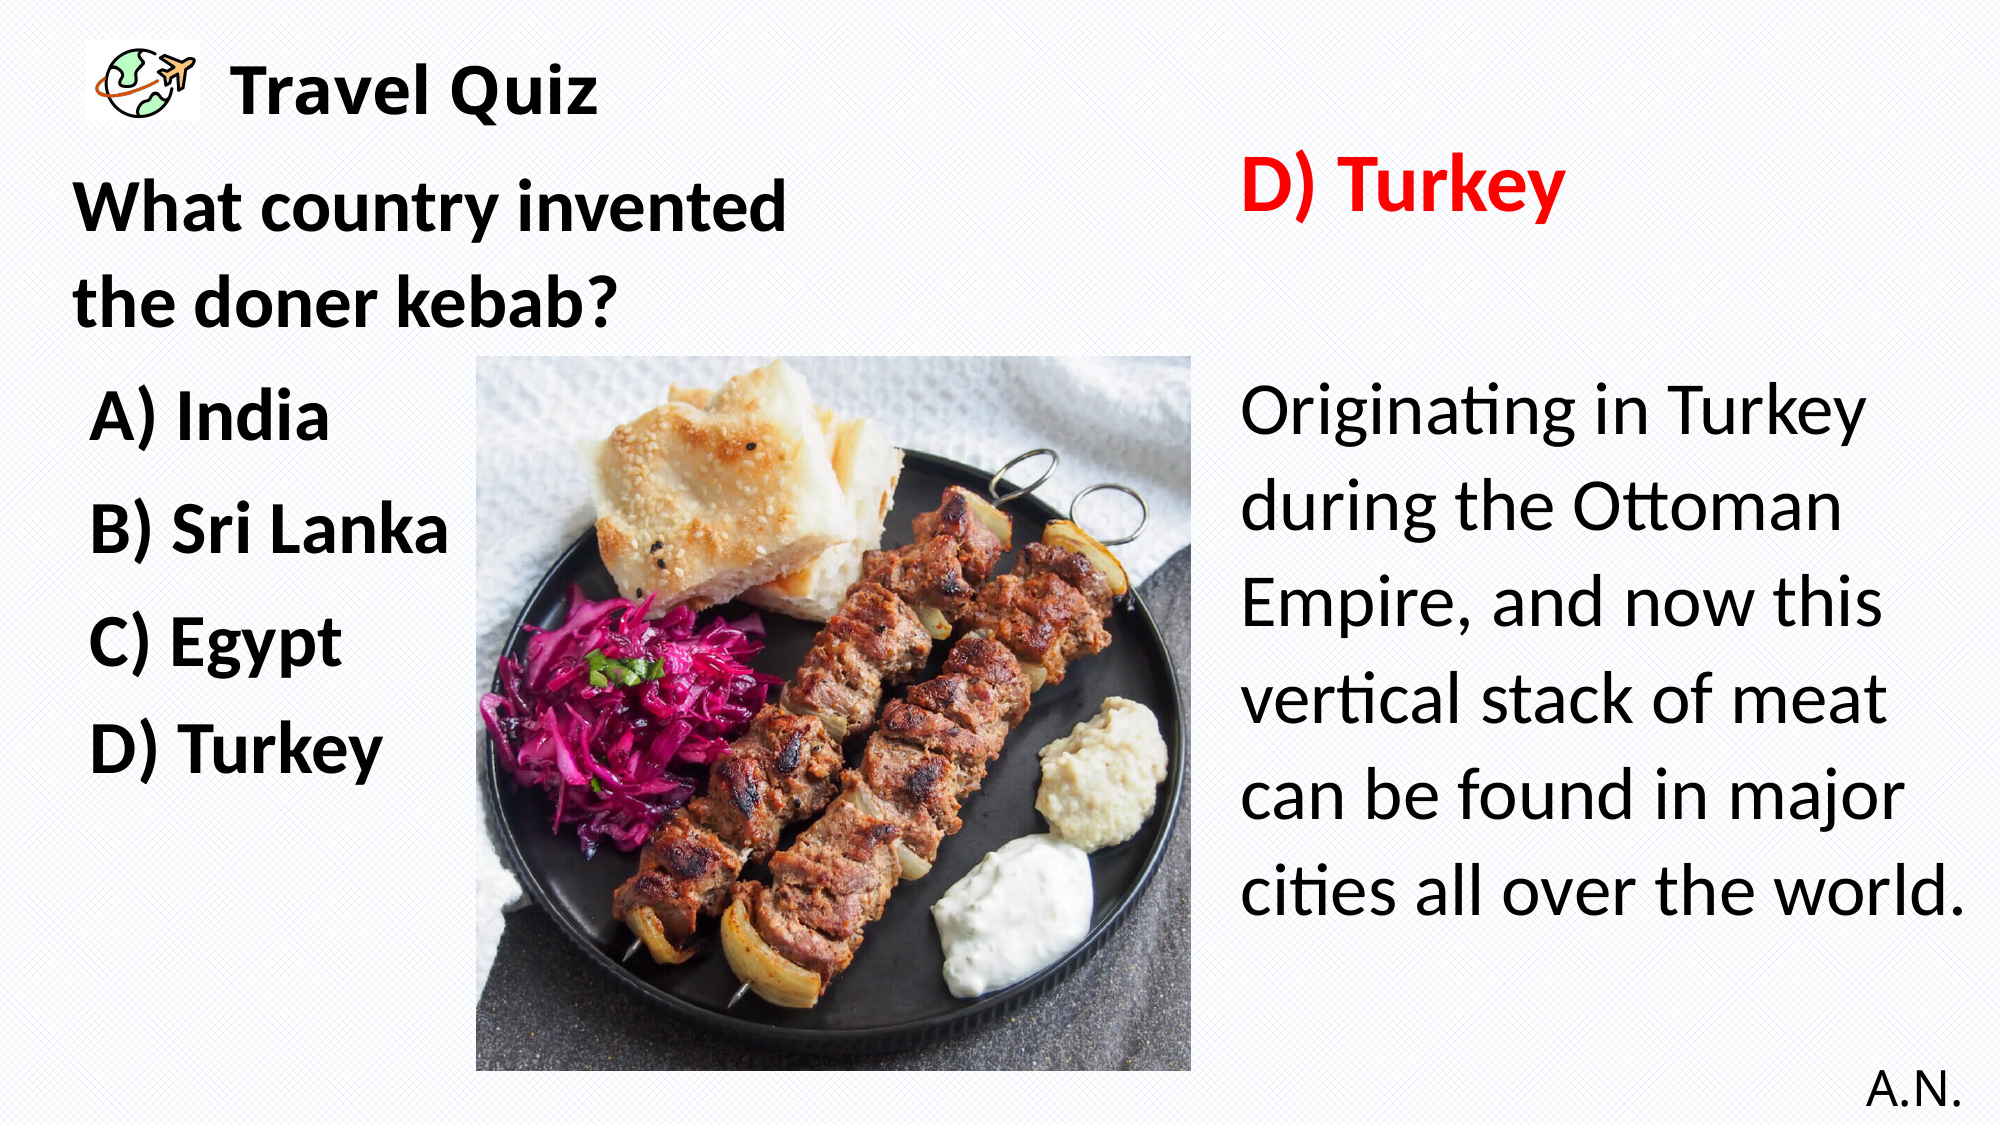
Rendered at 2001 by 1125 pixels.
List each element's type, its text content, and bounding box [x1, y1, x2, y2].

text_box What country invented the doner kebab? A) India B) Sri Lanka C) Egypt D) Turkey [58, 142, 879, 796]
picture [476, 356, 1191, 1071]
text_box D) Turkey Originating in Turkey during the Ottoman Empire, and now this vertical stack of meat can be found in major cities all over the world. [1225, 120, 2000, 939]
text_box Travel Quiz [184, 58, 645, 137]
picture [86, 39, 200, 121]
text_box A.N. [1851, 1049, 1979, 1124]
